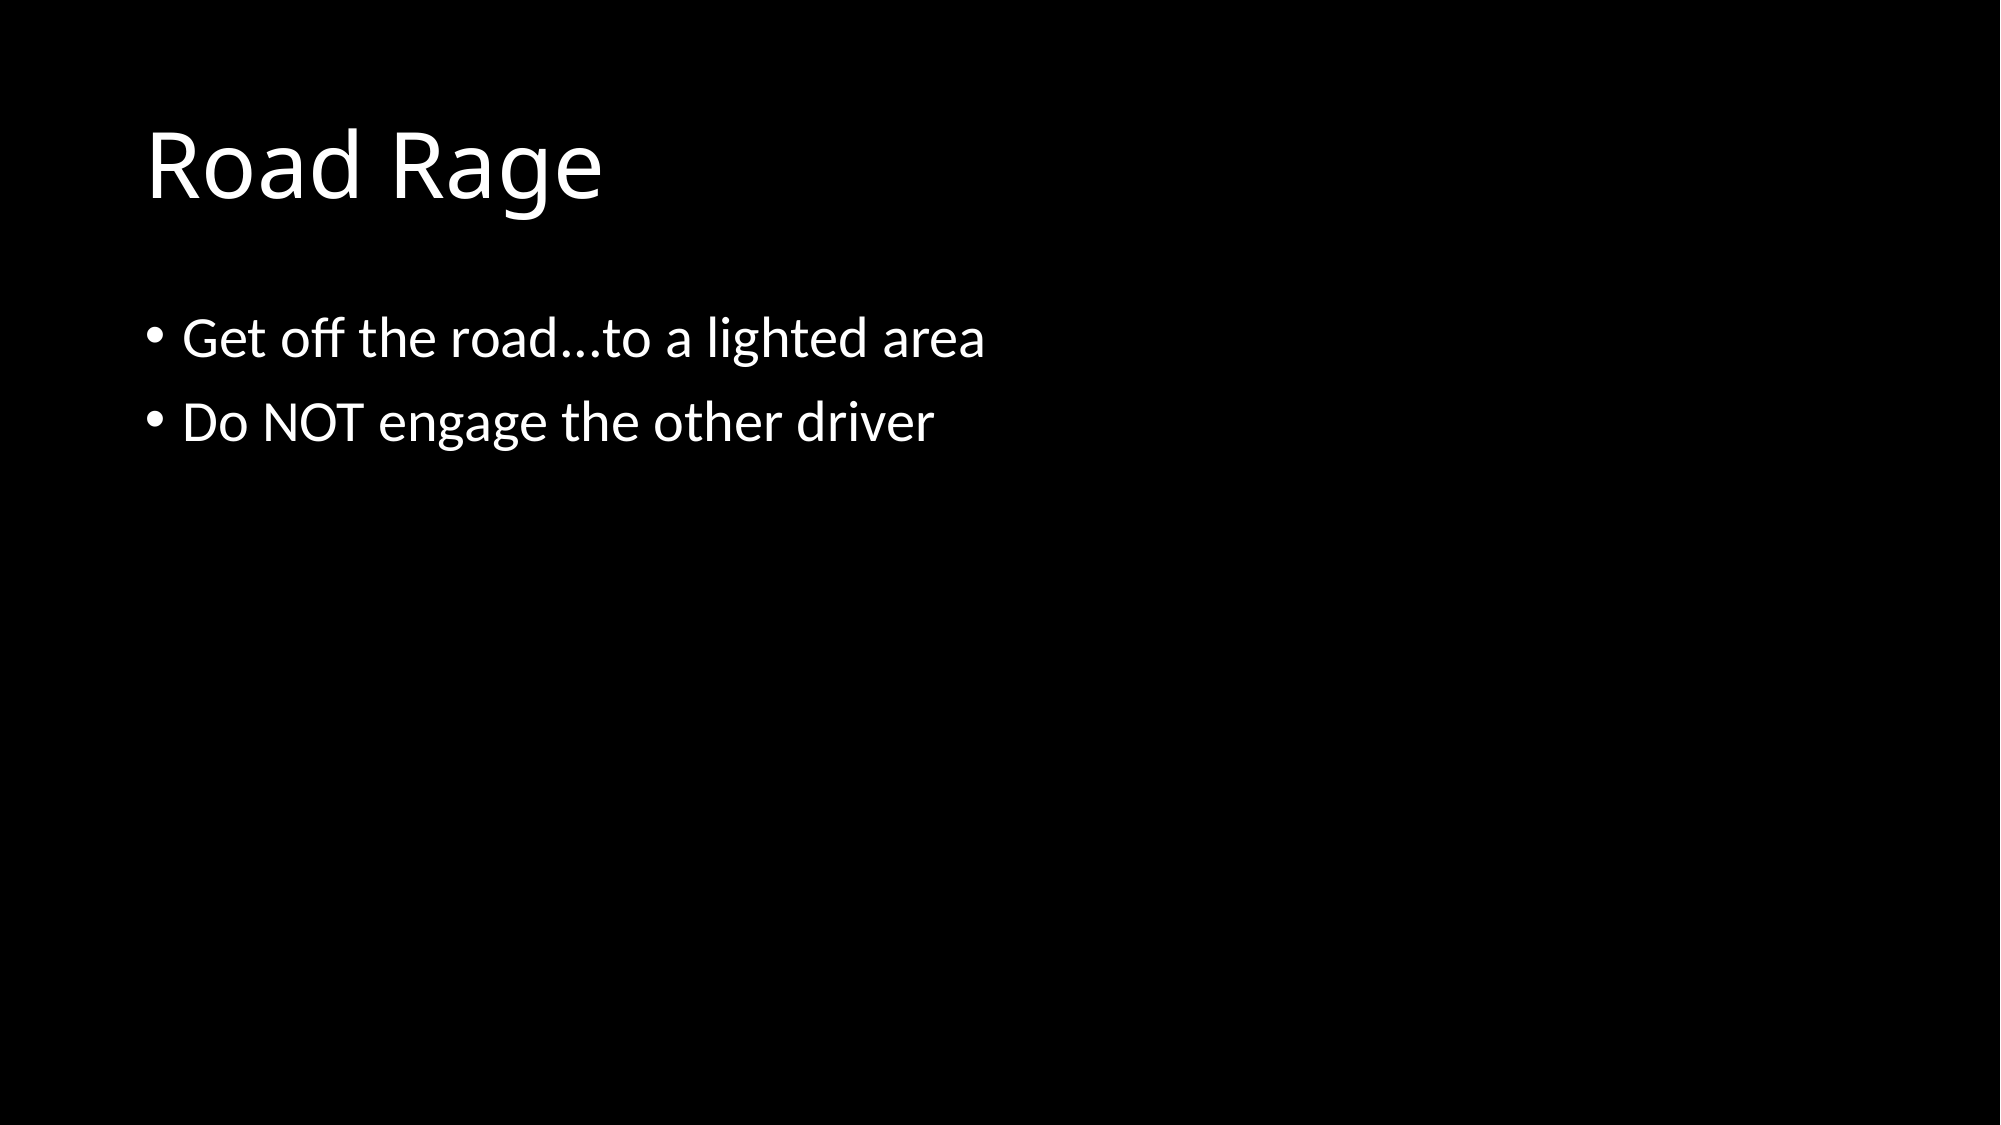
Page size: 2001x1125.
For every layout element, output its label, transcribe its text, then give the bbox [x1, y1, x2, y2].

title Road Rage [136, 59, 1863, 278]
list Get off the road...to a lighted area Do NOT engage the other driver [136, 298, 1863, 1014]
